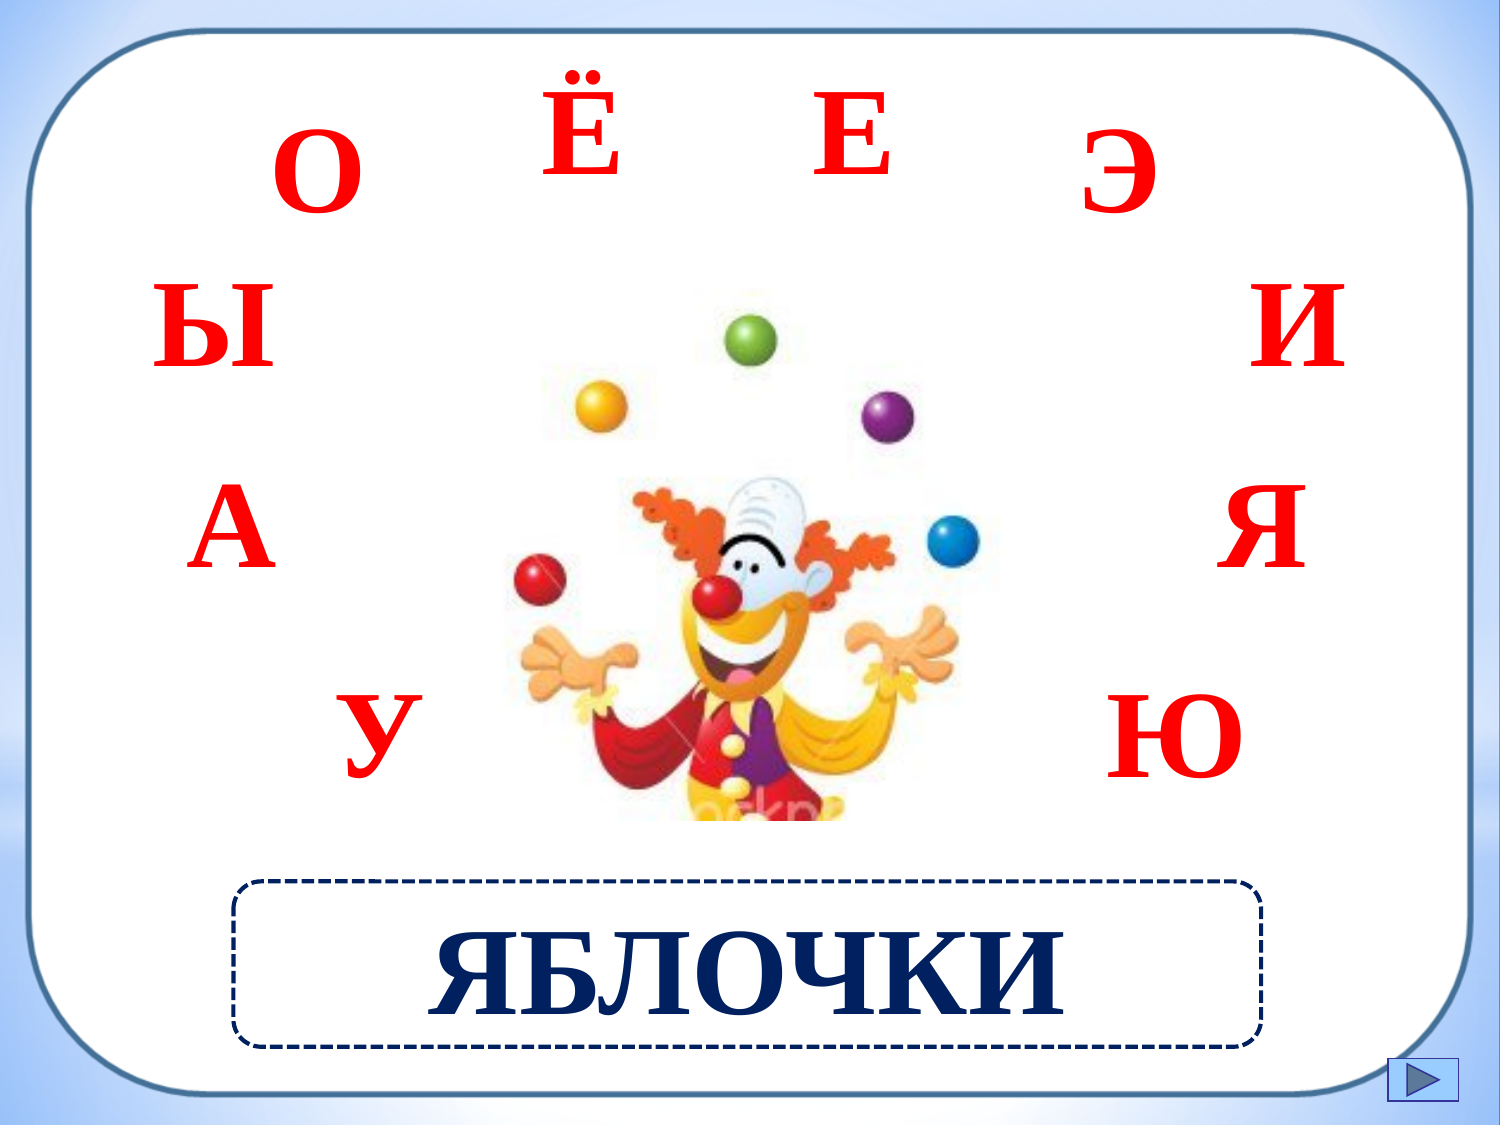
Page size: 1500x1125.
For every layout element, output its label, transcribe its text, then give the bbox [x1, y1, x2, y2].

text_box ЯБЛОЧКИ [231, 879, 1264, 1049]
text_box Ы [137, 233, 291, 399]
text_box Е [797, 42, 911, 208]
text_box Ю [1205, 645, 1263, 810]
text_box Э [1061, 80, 1177, 246]
text_box А [172, 434, 293, 600]
picture [0, 0, 1500, 1125]
text_box И [1234, 233, 1362, 399]
text_box О [255, 80, 383, 245]
text_box Ё [526, 42, 640, 208]
text_box [1387, 1058, 1459, 1102]
text_box Я [1205, 434, 1324, 600]
